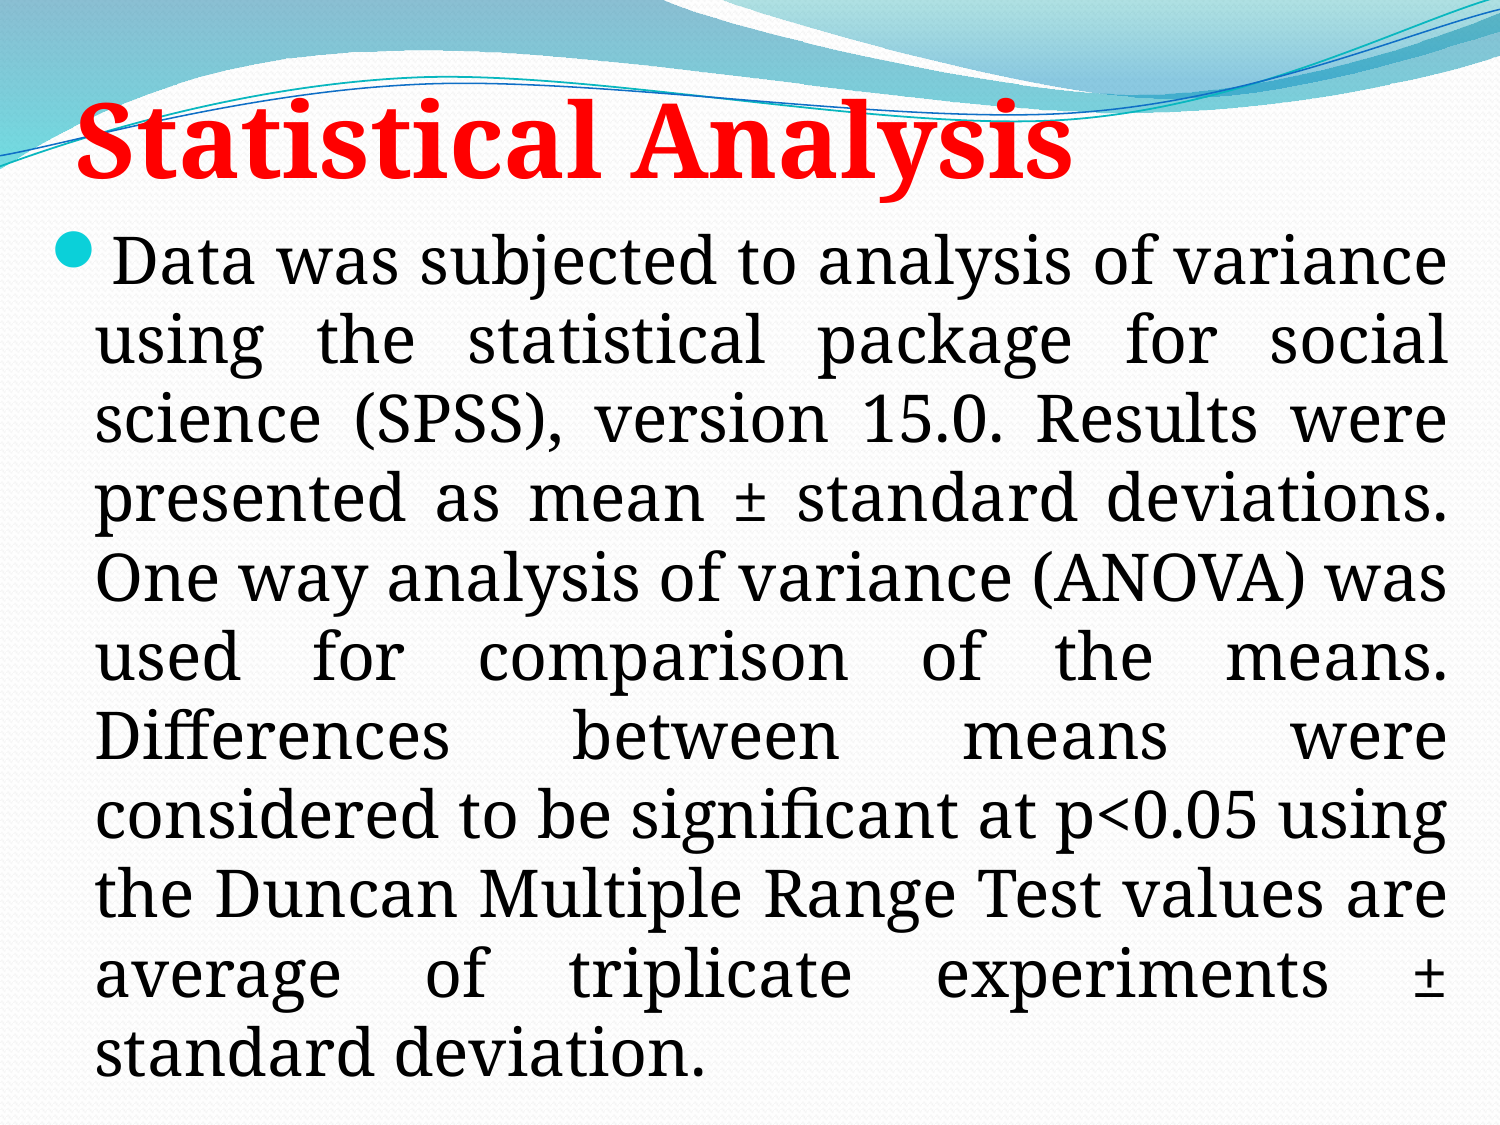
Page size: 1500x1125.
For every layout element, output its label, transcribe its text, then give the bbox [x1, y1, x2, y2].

list Data was subjected to analysis of variance using the statistical package for social science (SPSS), version 15.0. Results were presented as mean ± standard deviations. One way analysis of variance (ANOVA) was used for comparison of the means. Differences between means were considered to be significant at p<0.05 using the Duncan Multiple Range Test values are average of triplicate experiments ± standard deviation. [35, 210, 1465, 1102]
title Statistical Analysis [75, 35, 1300, 200]
